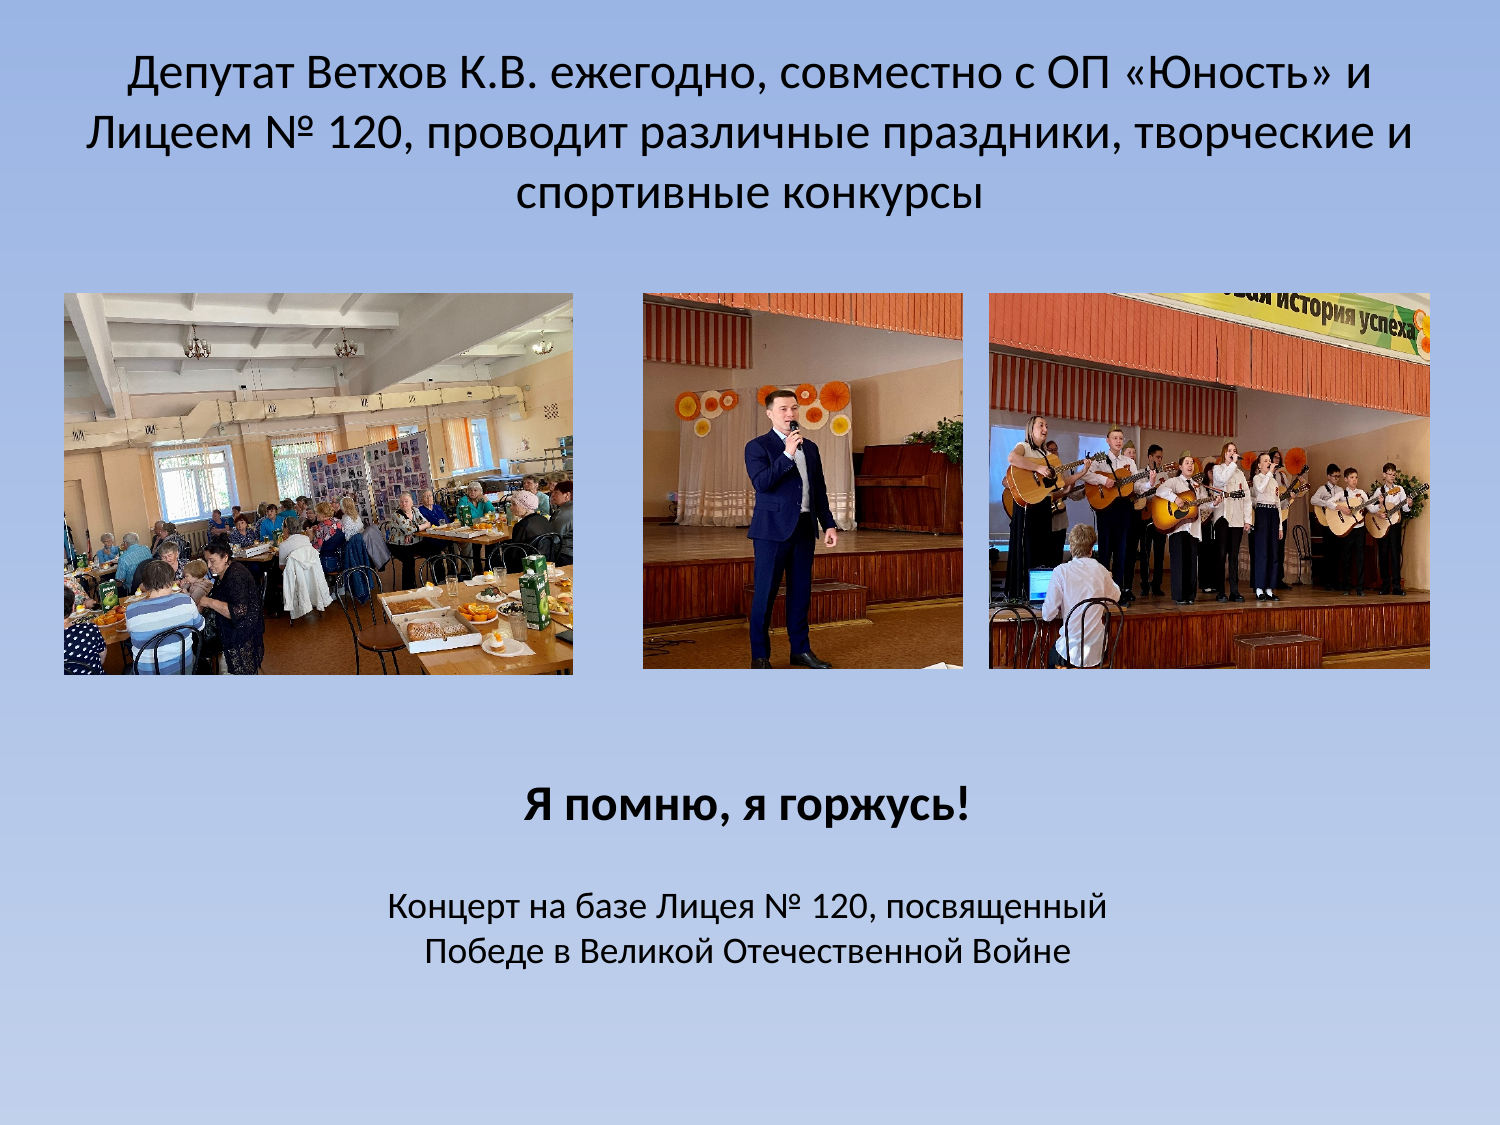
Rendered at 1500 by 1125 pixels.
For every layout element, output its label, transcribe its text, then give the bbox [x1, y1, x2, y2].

text_box Концерт на базе Лицея № 120, посвященный Победе в Великой Отечественной Войне [39, 873, 1457, 979]
text_box Я помню, я горжусь! [509, 763, 987, 838]
picture [64, 293, 574, 675]
picture [643, 293, 963, 669]
picture [988, 293, 1431, 669]
text_box Депутат Ветхов К.В. ежегодно, совместно с ОП «Юность» и Лицеем № 120, проводит различные праздники, творческие и спортивные конкурсы [41, 30, 1459, 226]
